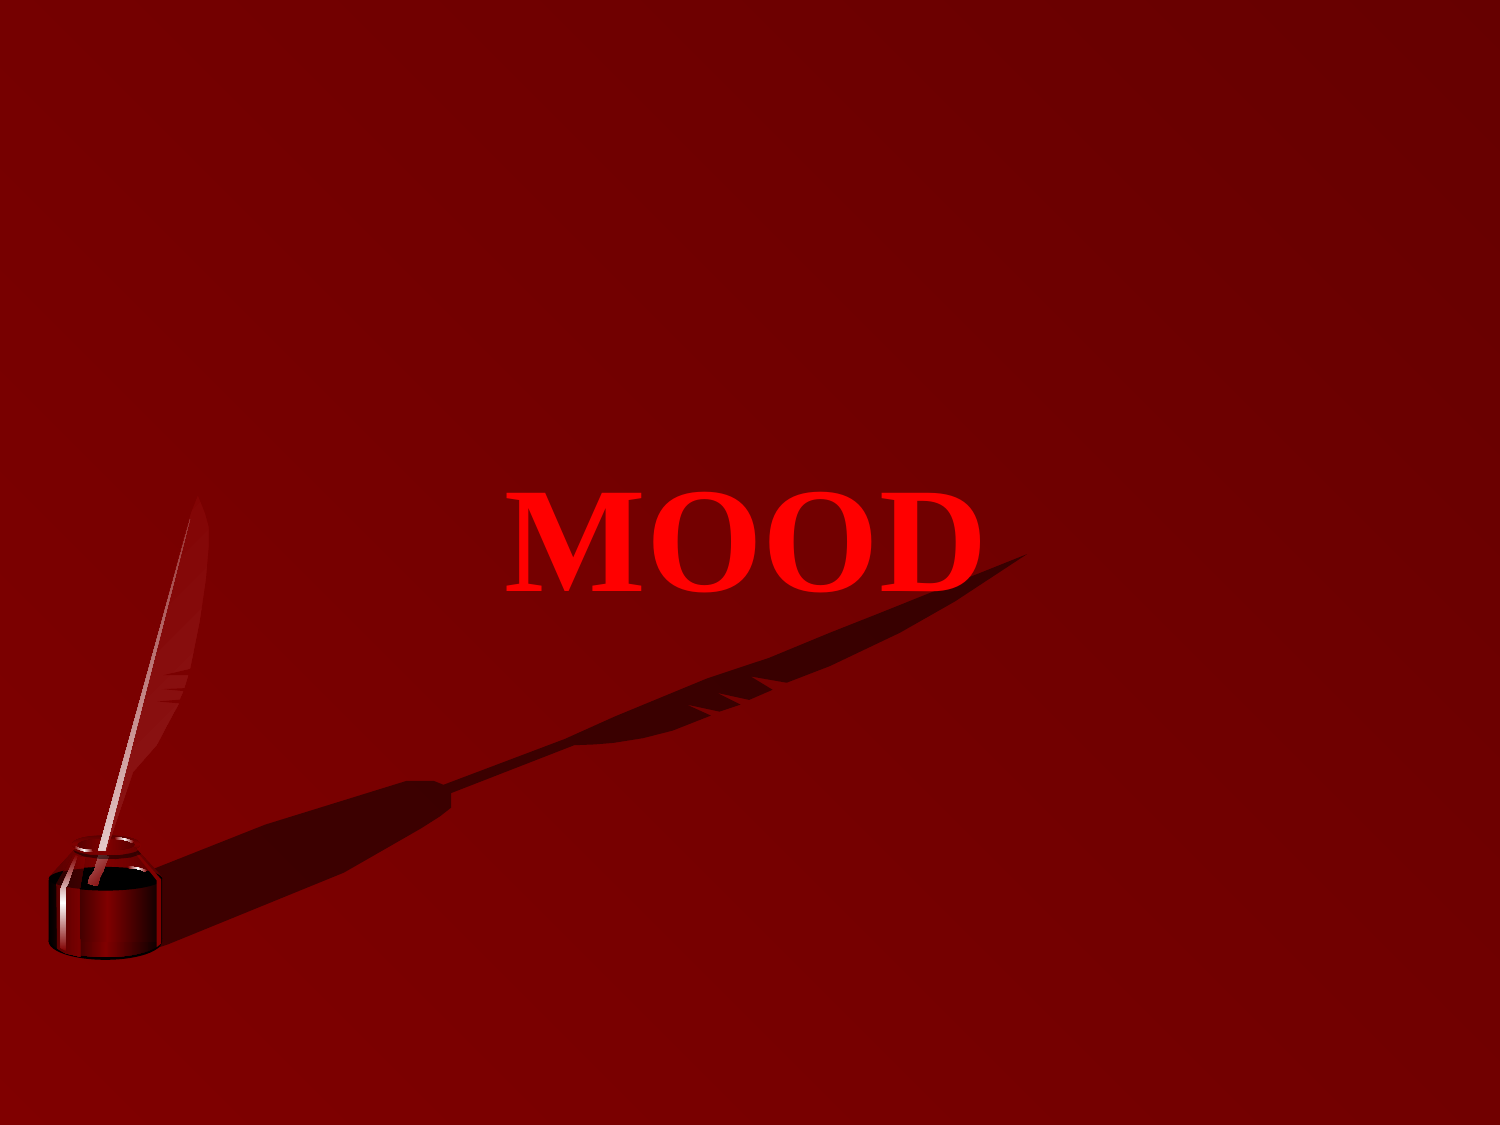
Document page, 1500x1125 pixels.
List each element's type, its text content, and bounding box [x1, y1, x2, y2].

text_box MOOD [490, 433, 1003, 629]
